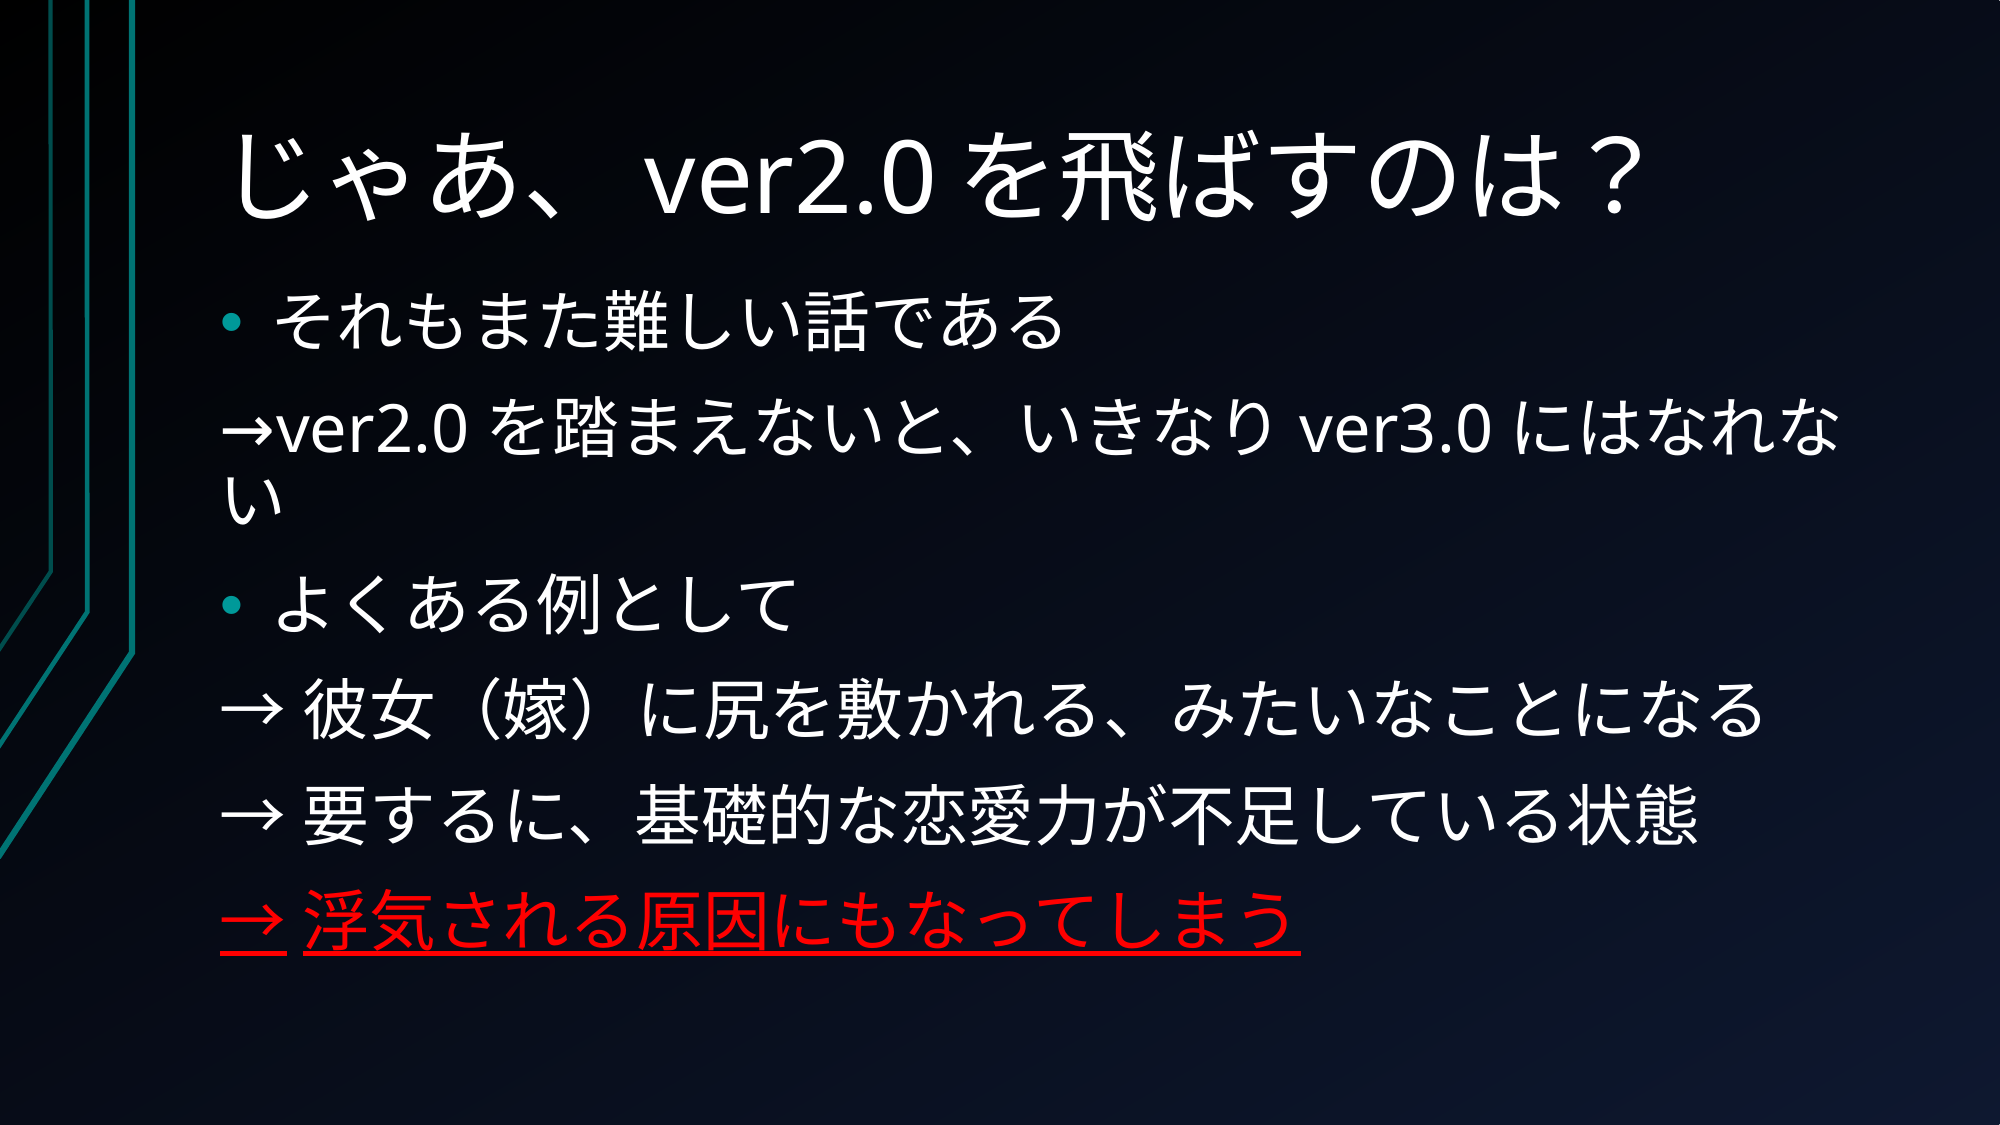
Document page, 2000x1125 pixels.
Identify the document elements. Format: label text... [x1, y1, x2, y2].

list それもまた難しい話である →ver2.0を踏まえないと、いきなりver3.0にはなれない よくある例として →彼女（嫁）に尻を敷かれる、みたいなことになる →要するに、基礎的な恋愛力が不足している状態 →浮気される原因にもなってしまう [199, 279, 1900, 1012]
title じゃあ、ver2.0を飛ばすのは？ [199, 45, 1900, 246]
